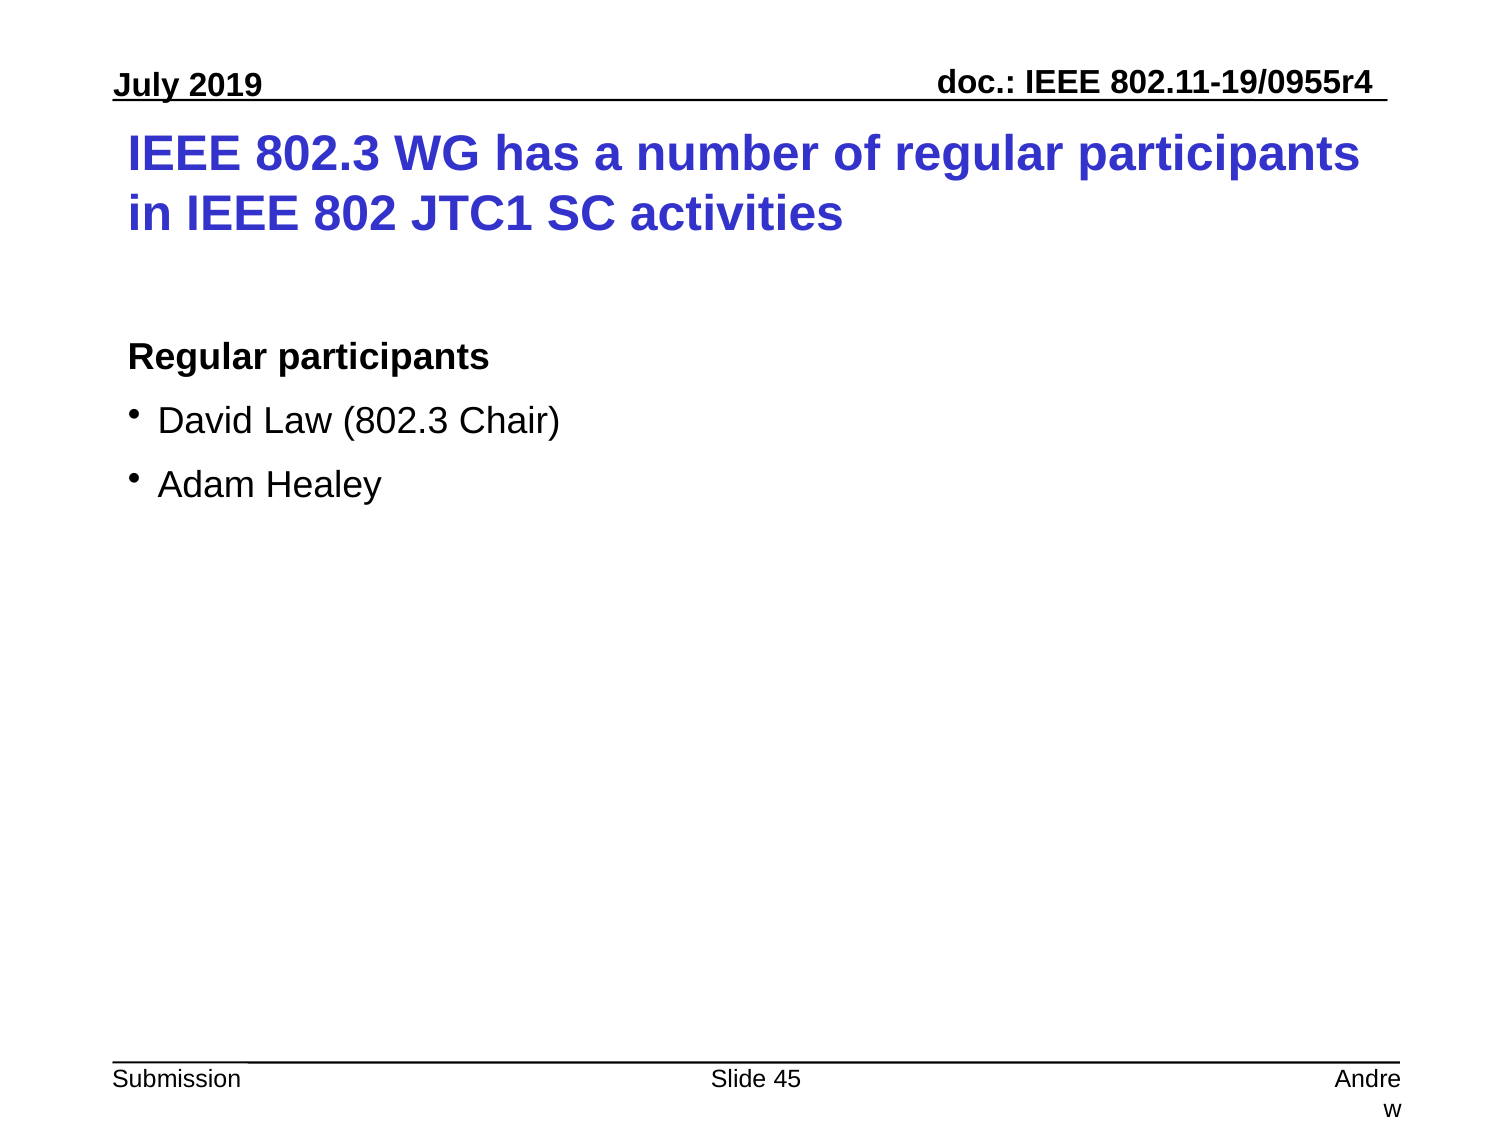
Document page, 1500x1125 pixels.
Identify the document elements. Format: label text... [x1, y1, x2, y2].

slide_number Slide 45 [709, 1061, 803, 1093]
list Regular participants David Law (802.3 Chair) Adam Healey [112, 324, 1388, 1000]
footer Andrew Myles, Cisco [1320, 1061, 1402, 1093]
title IEEE 802.3 WG has a number of regular participants in IEEE 802 JTC1 SC activities [112, 112, 1388, 288]
